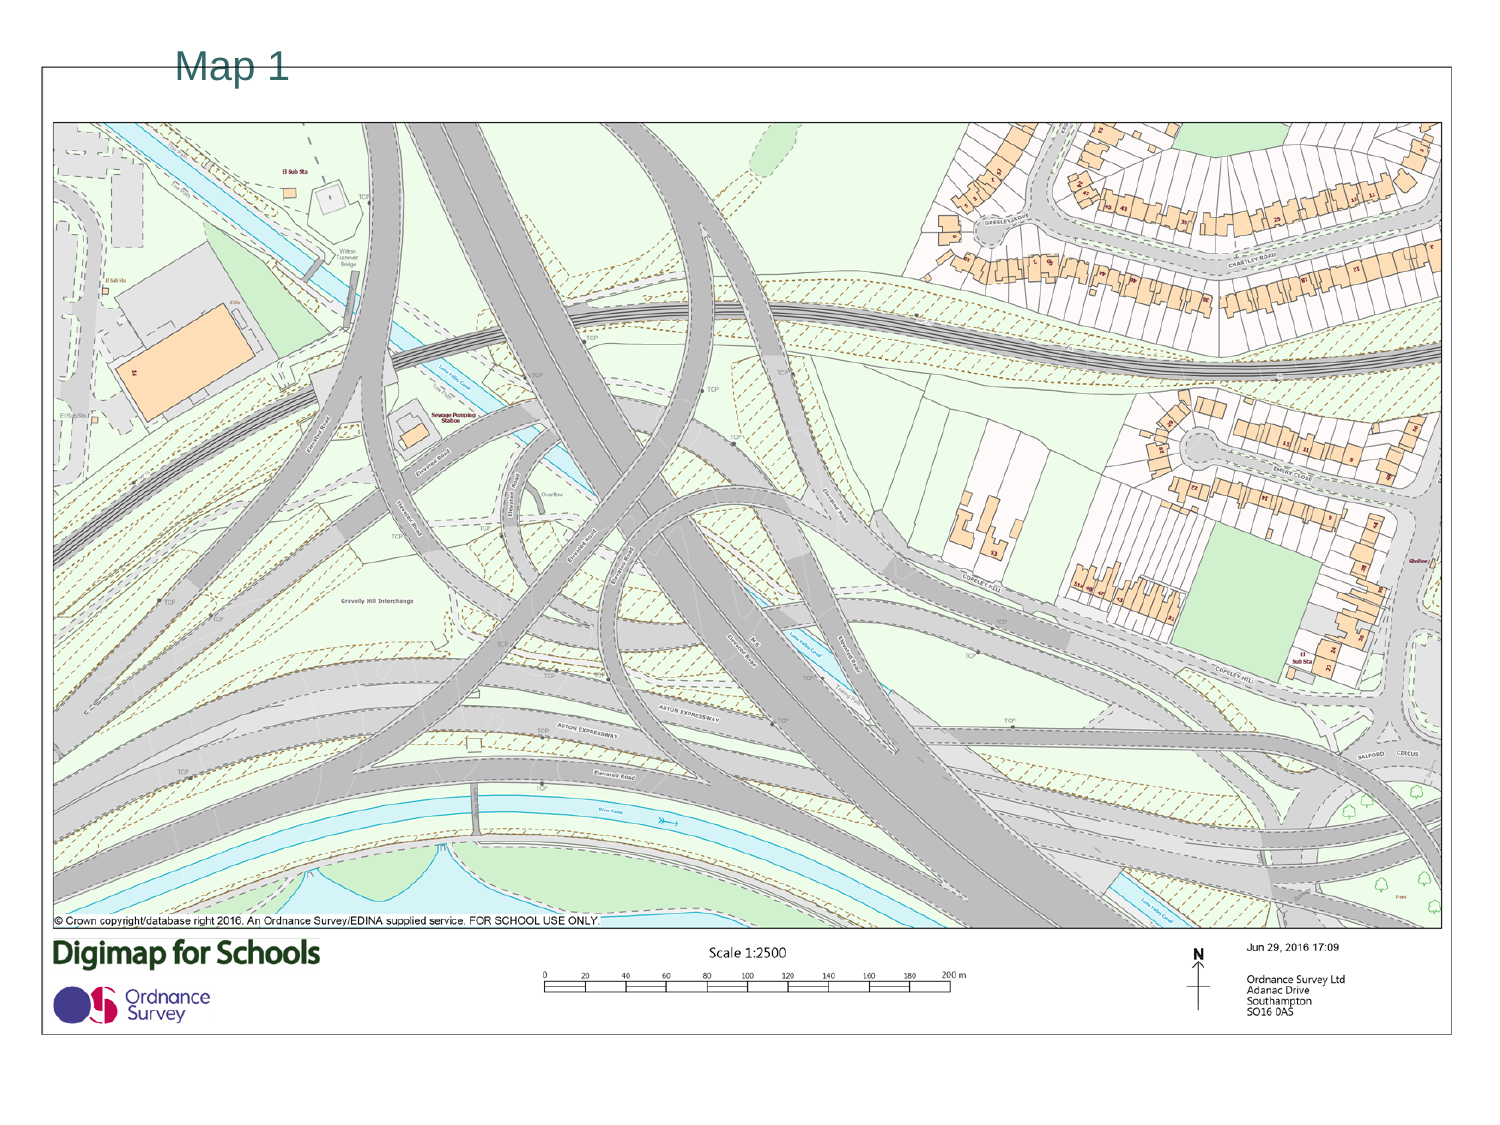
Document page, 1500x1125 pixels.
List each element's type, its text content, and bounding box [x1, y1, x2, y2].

picture [40, 66, 1452, 1036]
title Map 1 [159, 30, 1428, 64]
